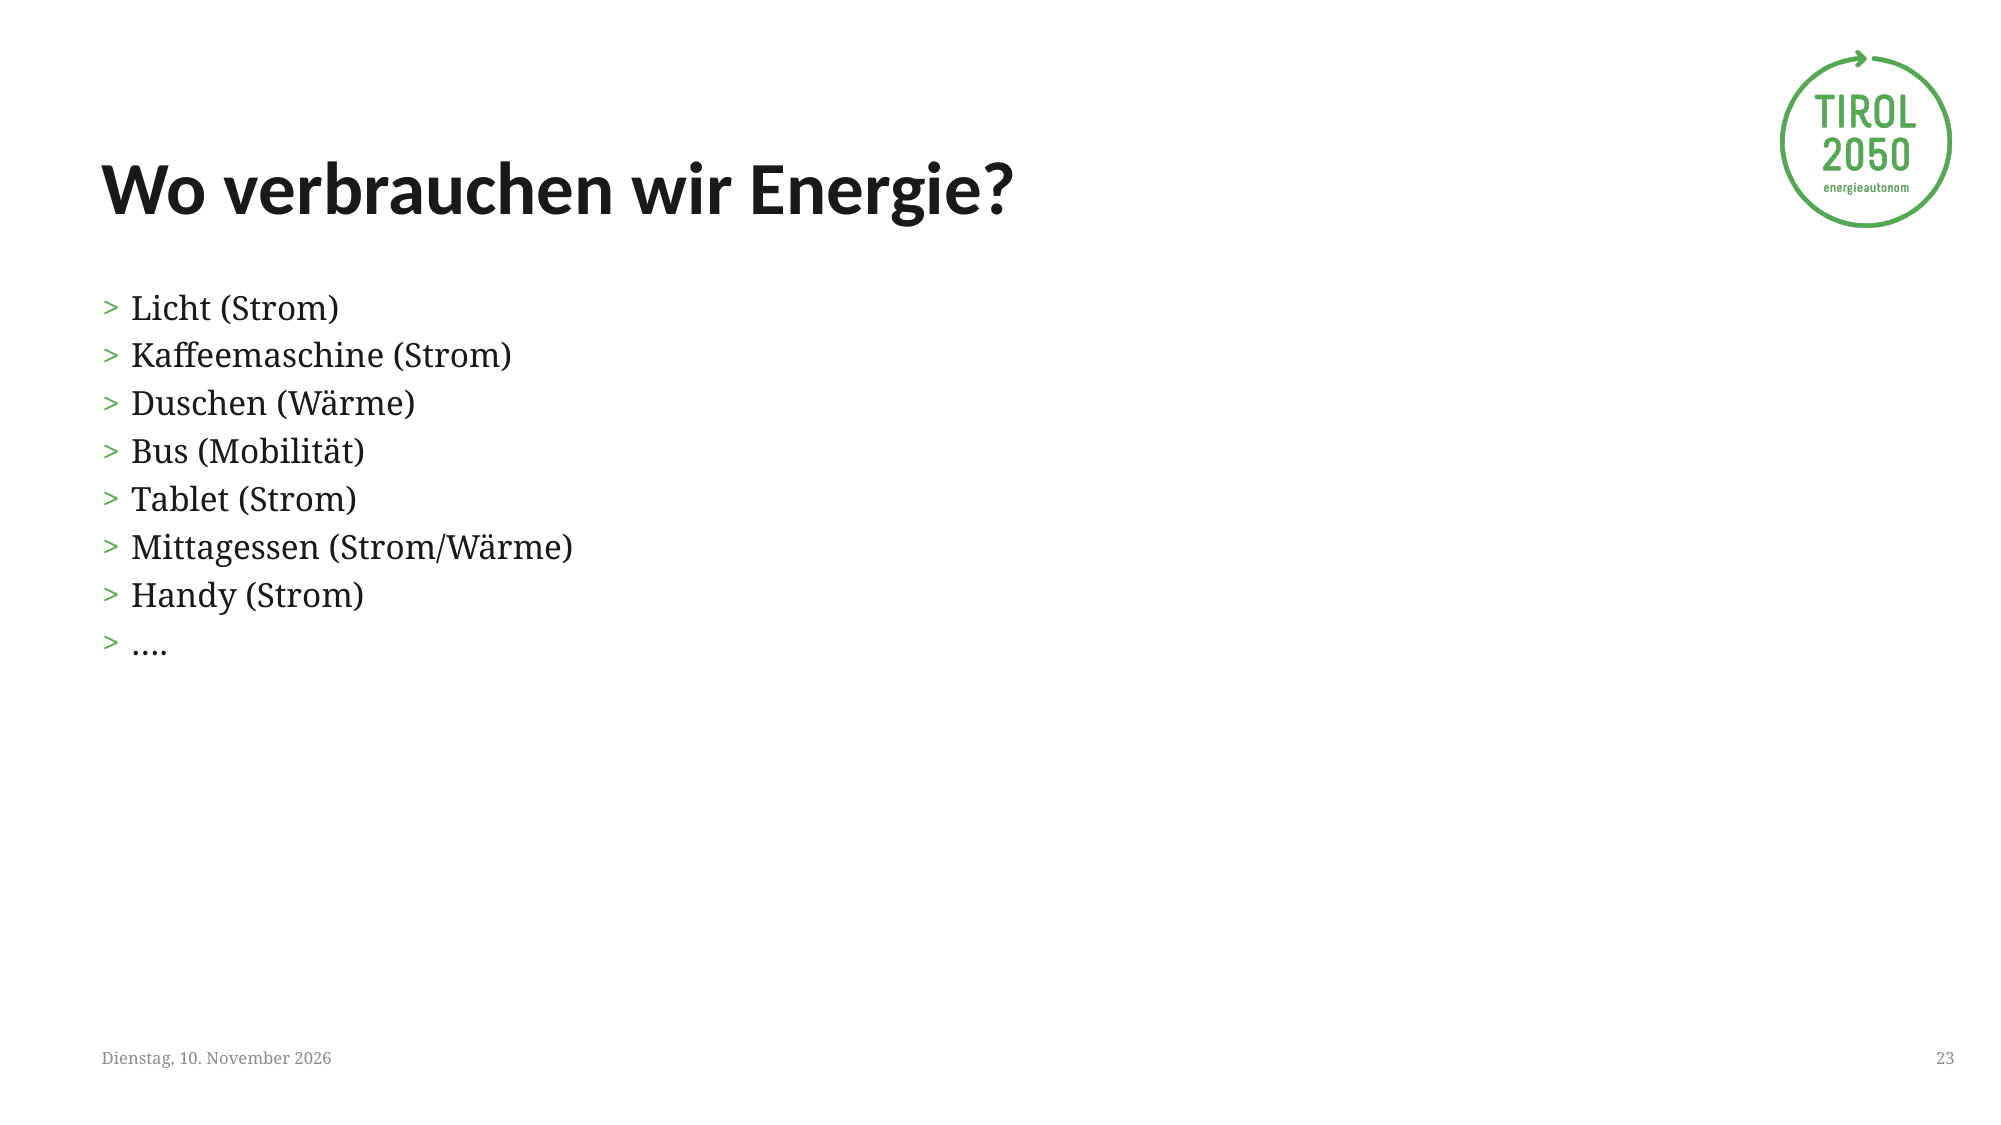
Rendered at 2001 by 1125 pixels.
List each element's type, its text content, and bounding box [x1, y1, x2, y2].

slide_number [101, 1044, 371, 1075]
picture [1780, 50, 1952, 228]
list Licht (Strom) Kaffeemaschine (Strom) Duschen (Wärme) Bus (Mobilität) Tablet (Strom) Mittagessen (Strom/Wärme) Handy (Strom) …. [101, 278, 1727, 994]
slide_number 23 [1504, 1044, 1955, 1075]
title Wo verbrauchen wir Energie? [101, 149, 1727, 228]
